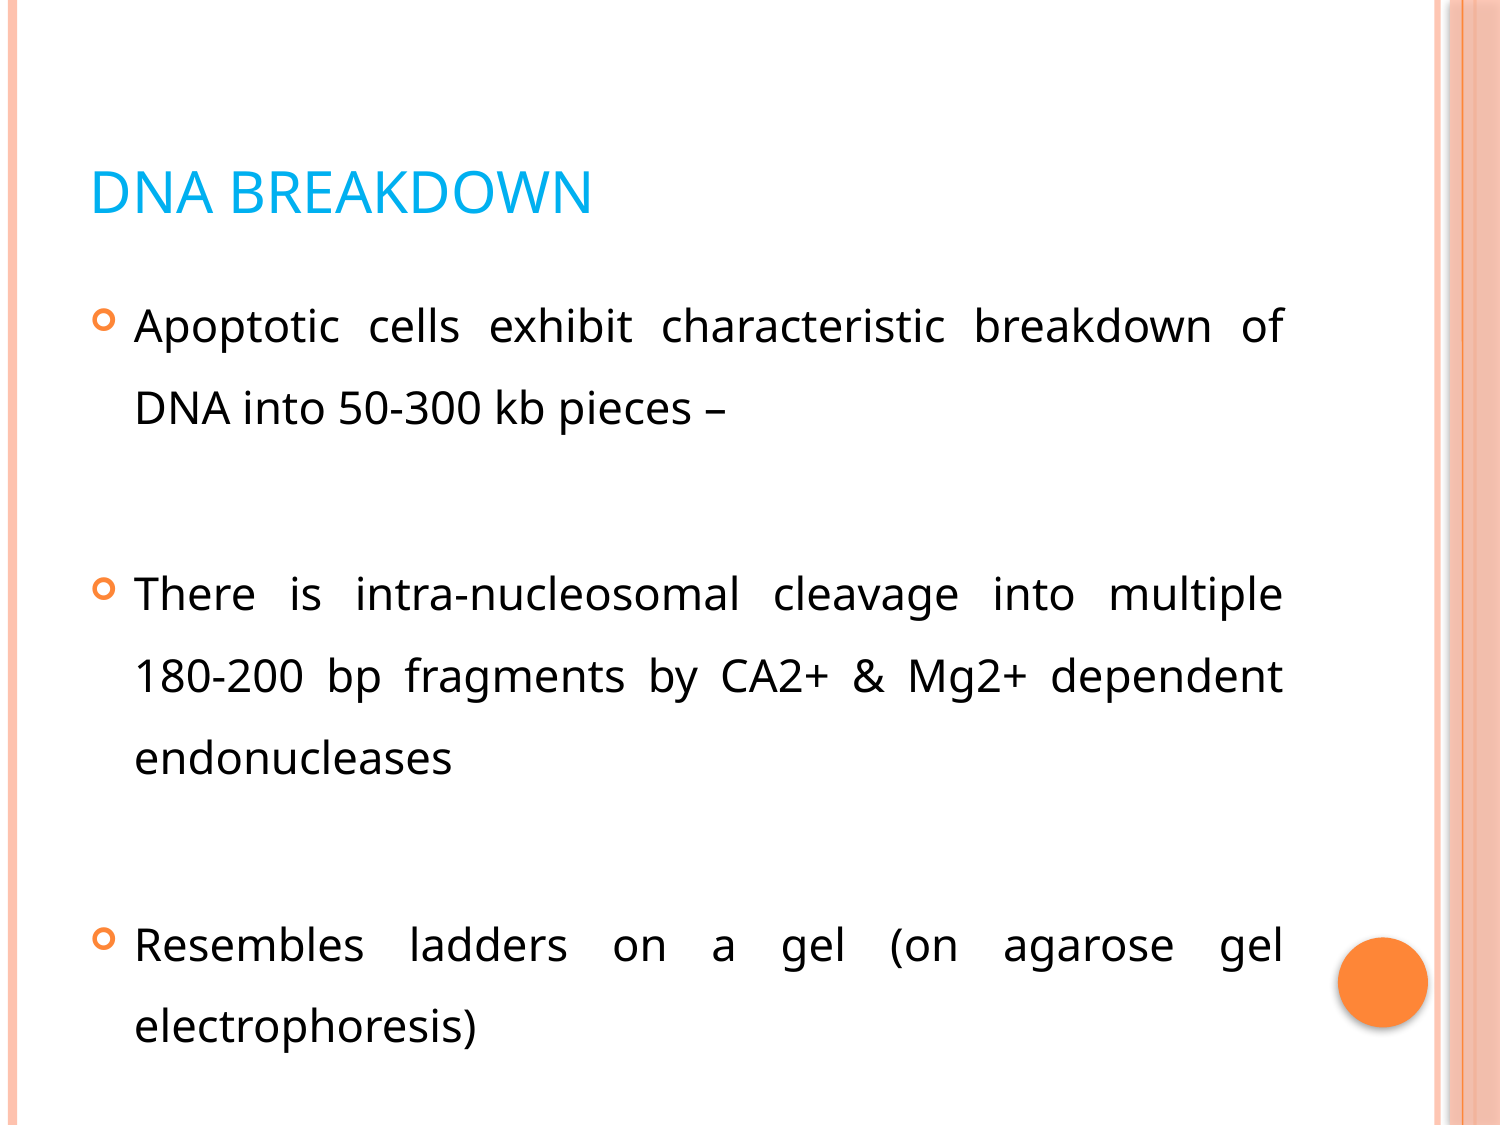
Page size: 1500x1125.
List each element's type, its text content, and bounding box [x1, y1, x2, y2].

title DNA breakdown [75, 45, 1300, 233]
list Apoptotic cells exhibit characteristic breakdown of DNA into 50-300 kb pieces – There is intra-nucleosomal cleavage into multiple 180-200 bp fragments by CA2+ & Mg2+ dependent endonucleases Resembles ladders on a gel (on agarose gel electrophoresis) [75, 262, 1300, 1062]
